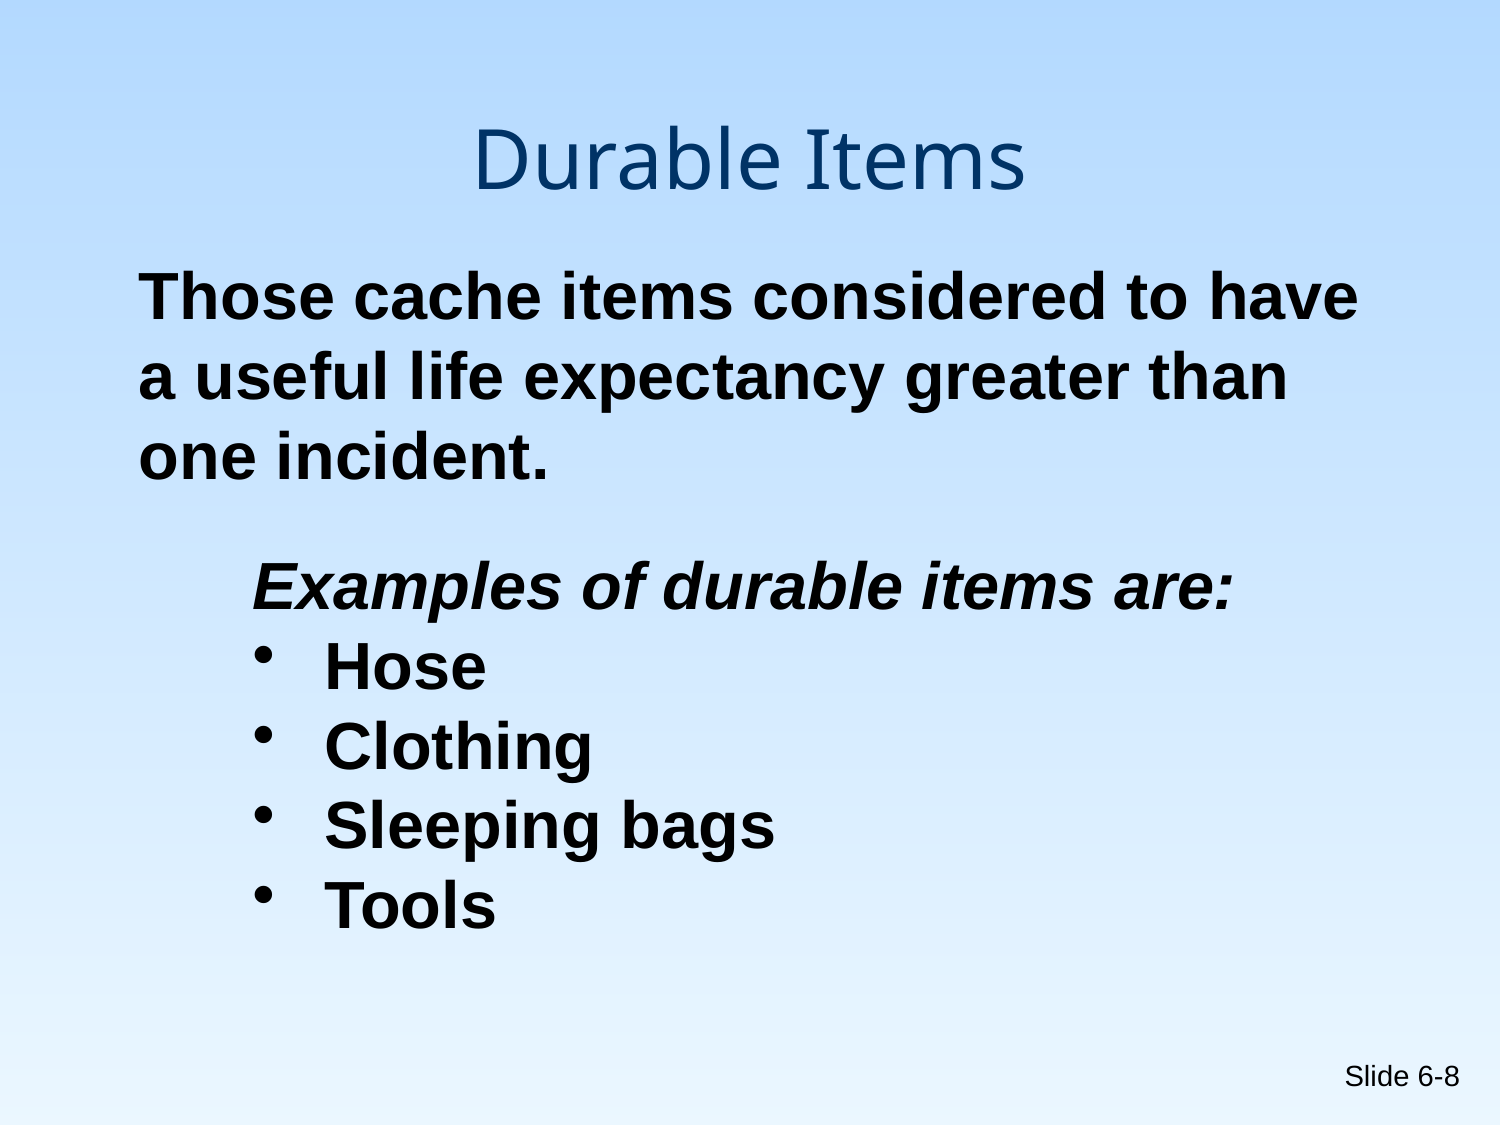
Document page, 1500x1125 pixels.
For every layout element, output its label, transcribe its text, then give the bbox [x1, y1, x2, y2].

text_box Examples of durable items are: Hose Clothing Sleeping bags Tools [237, 535, 1252, 950]
text_box Those cache items considered to have a useful life expectancy greater than one incident. [124, 245, 1376, 501]
text_box Durable Items [112, 62, 1388, 250]
